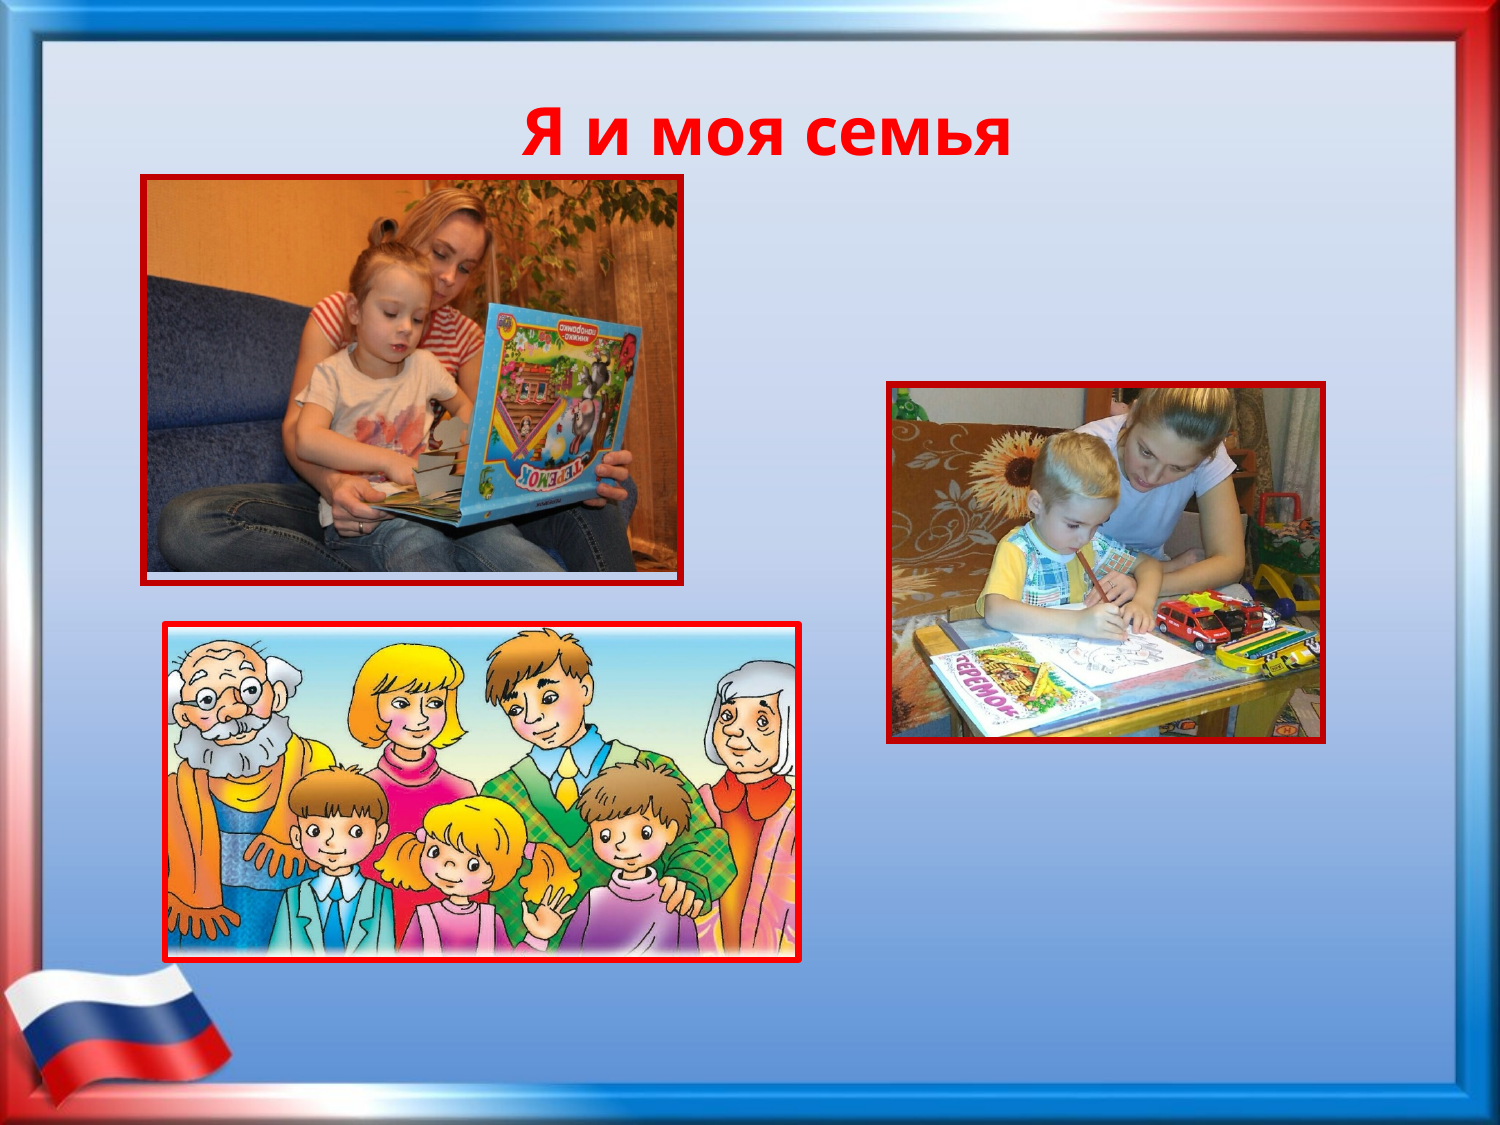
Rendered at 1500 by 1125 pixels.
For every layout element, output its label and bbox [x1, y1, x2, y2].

list [146, 180, 678, 580]
picture [0, 0, 1500, 1125]
